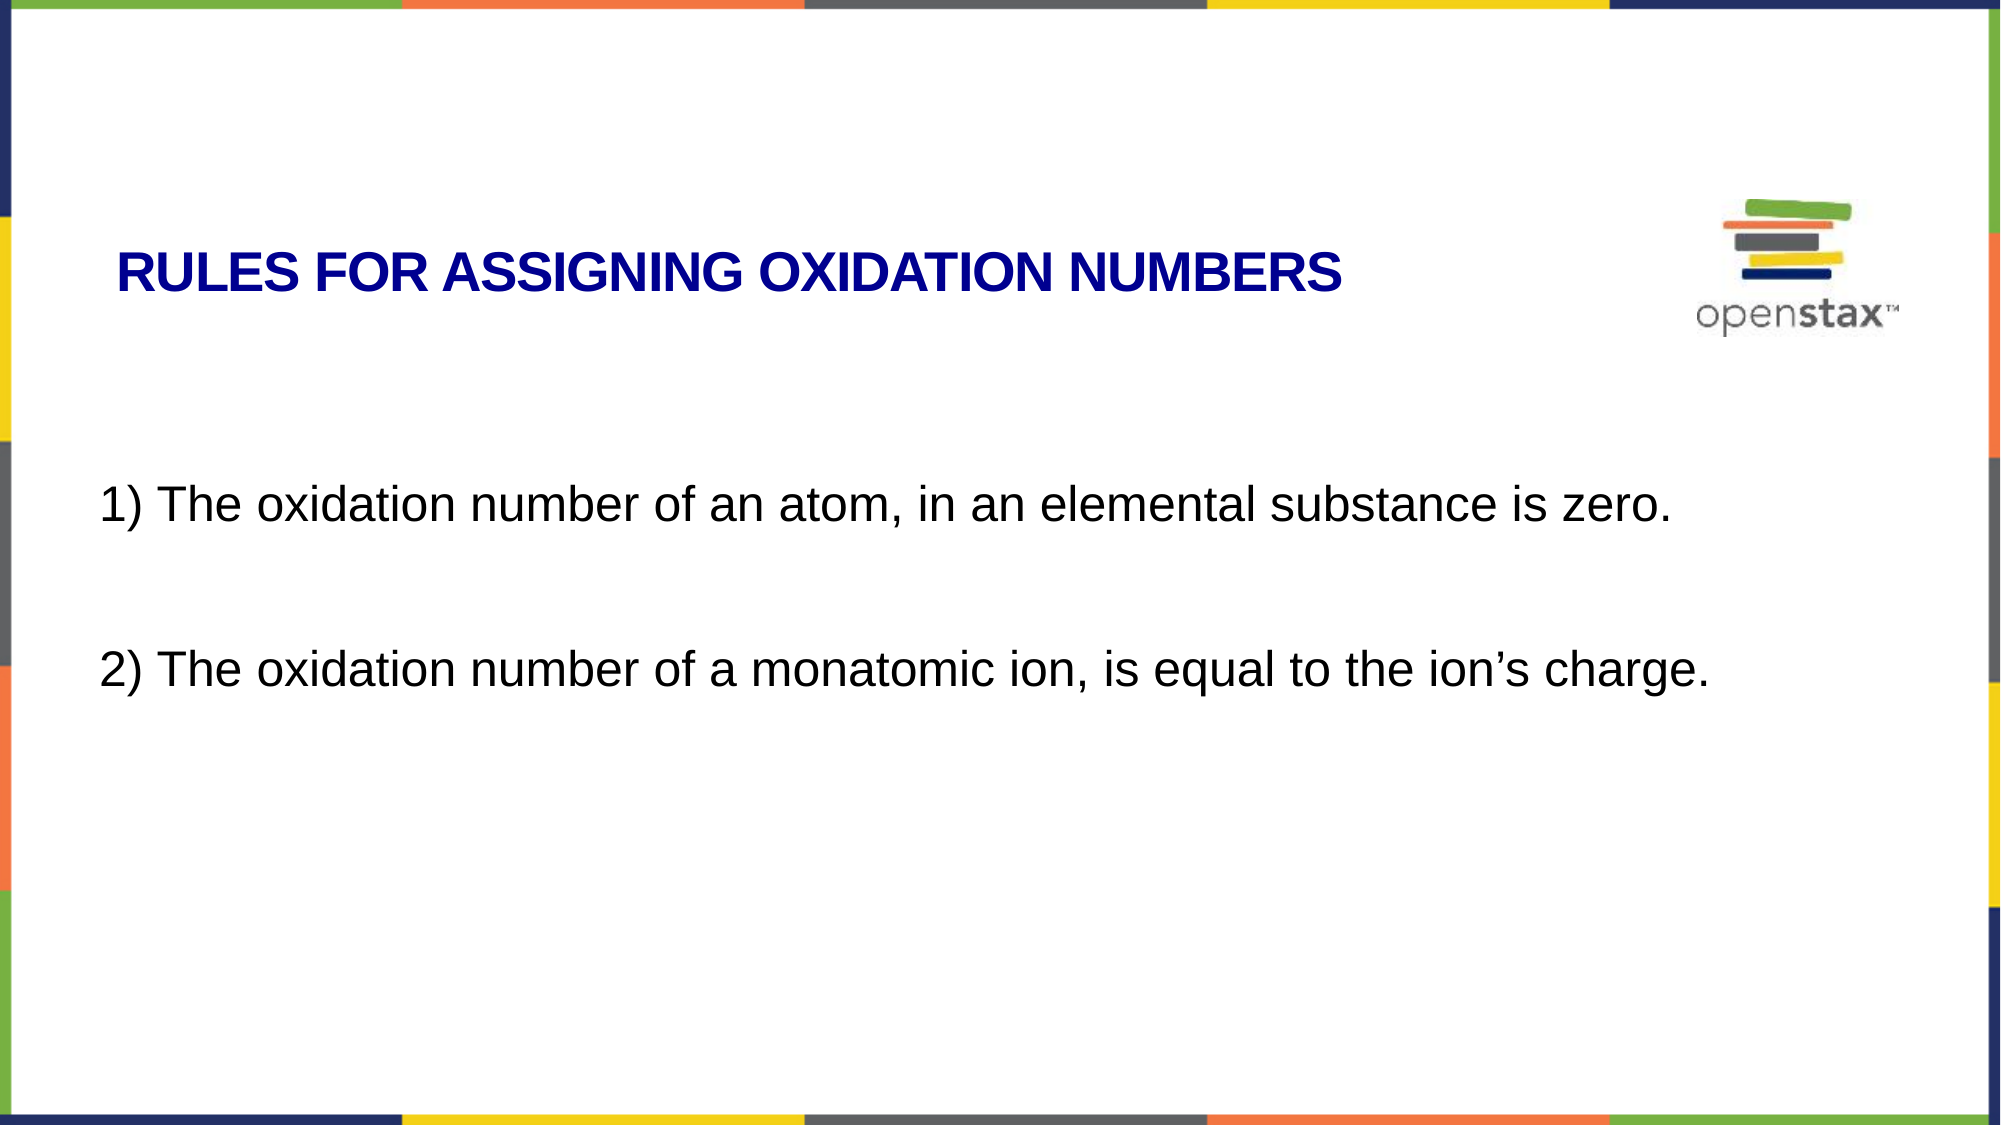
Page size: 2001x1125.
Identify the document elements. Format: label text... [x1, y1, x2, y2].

title Rules for assigning Oxidation numbers [101, 226, 1499, 310]
list 1) The oxidation number of an atom, in an elemental substance is zero. 2) The oxidation number of a monatomic ion, is equal to the ion’s charge. [84, 381, 1916, 899]
picture [0, 0, 2001, 1125]
